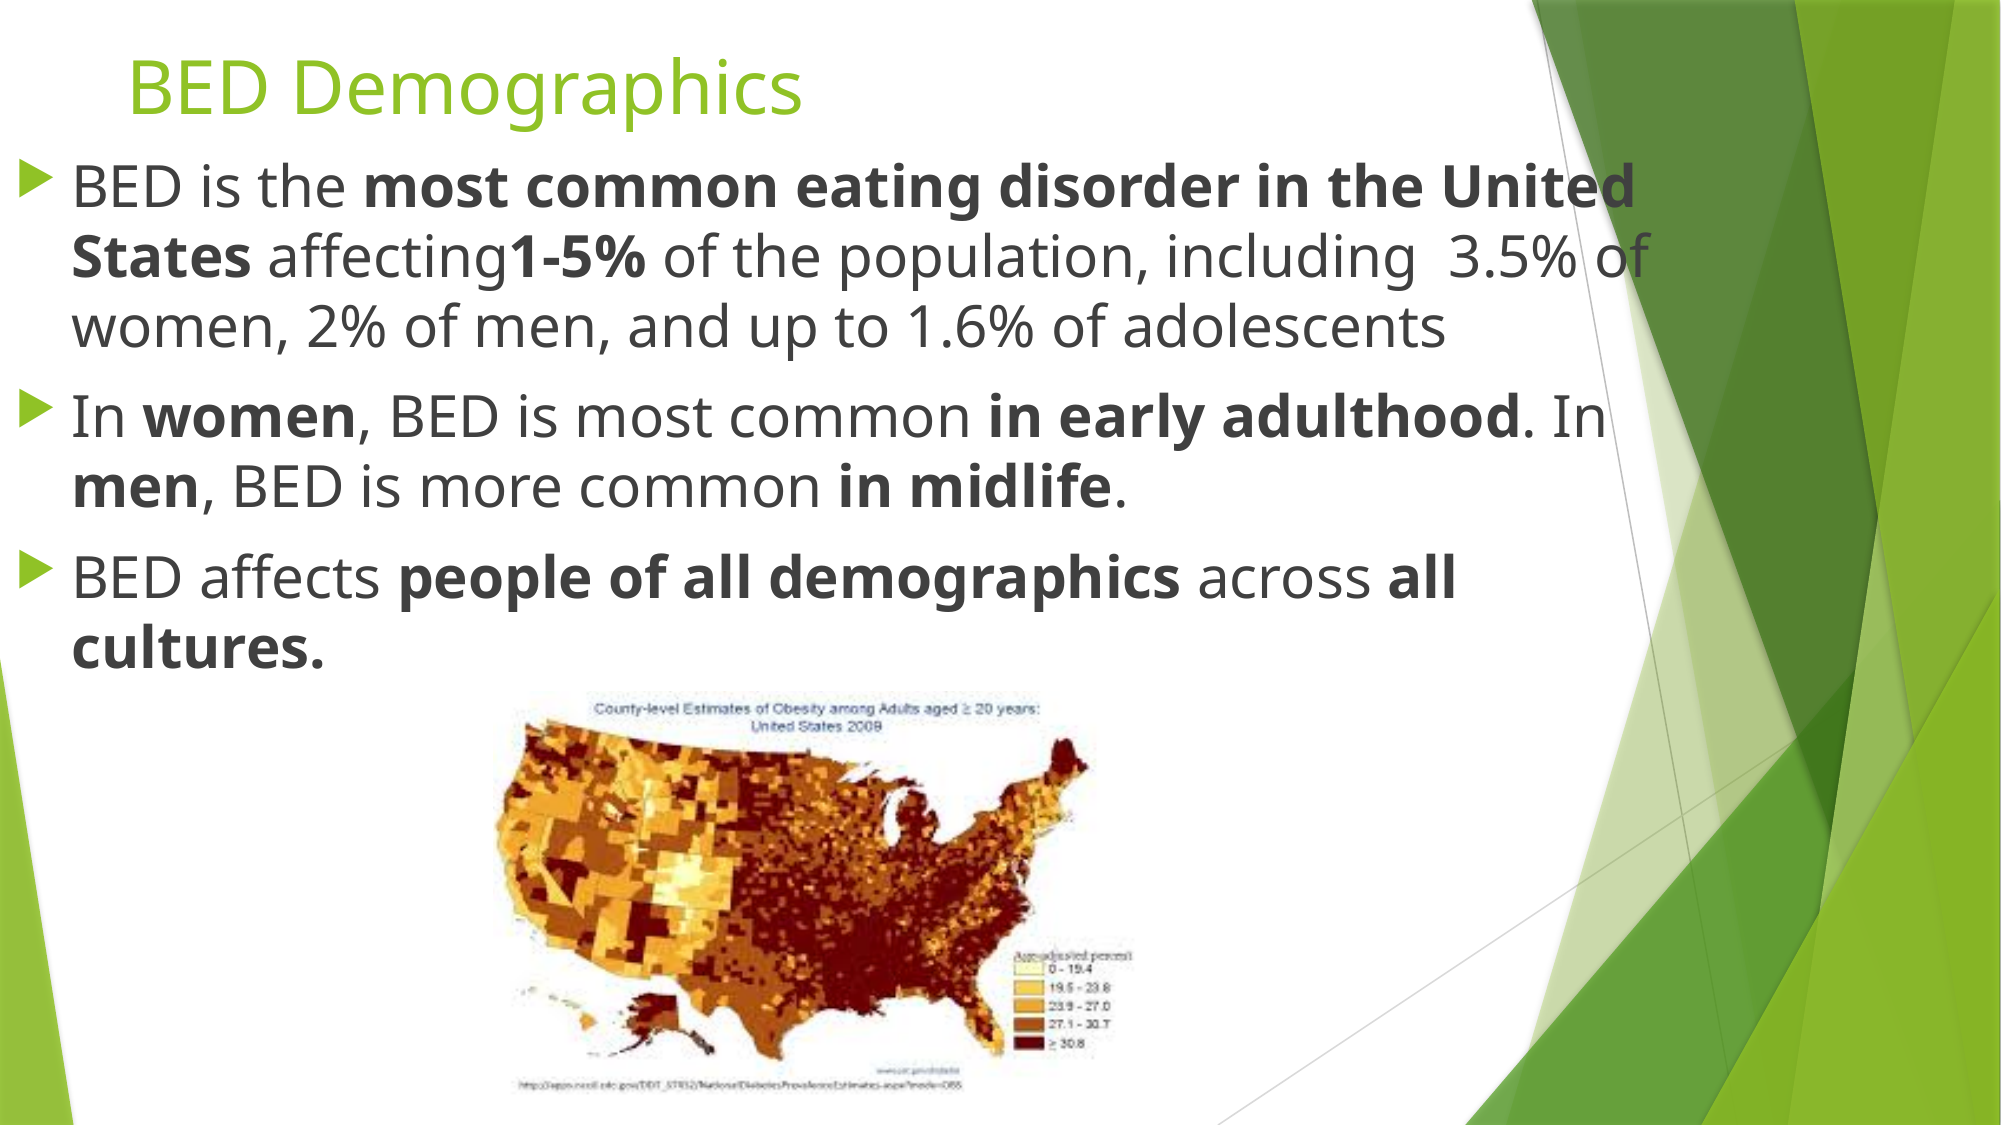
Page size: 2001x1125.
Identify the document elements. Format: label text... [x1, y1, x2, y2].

picture [492, 691, 1138, 1097]
list BED is the most common eating disorder in the United States affecting1-5% of the population, including 3.5% of women, 2% of men, and up to 1.6% of adolescents In women, BED is most common in early adulthood. In men, BED is more common in midlife. BED affects people of all demographics across all cultures. [0, 141, 1670, 872]
title BED Demographics [111, 31, 1522, 141]
